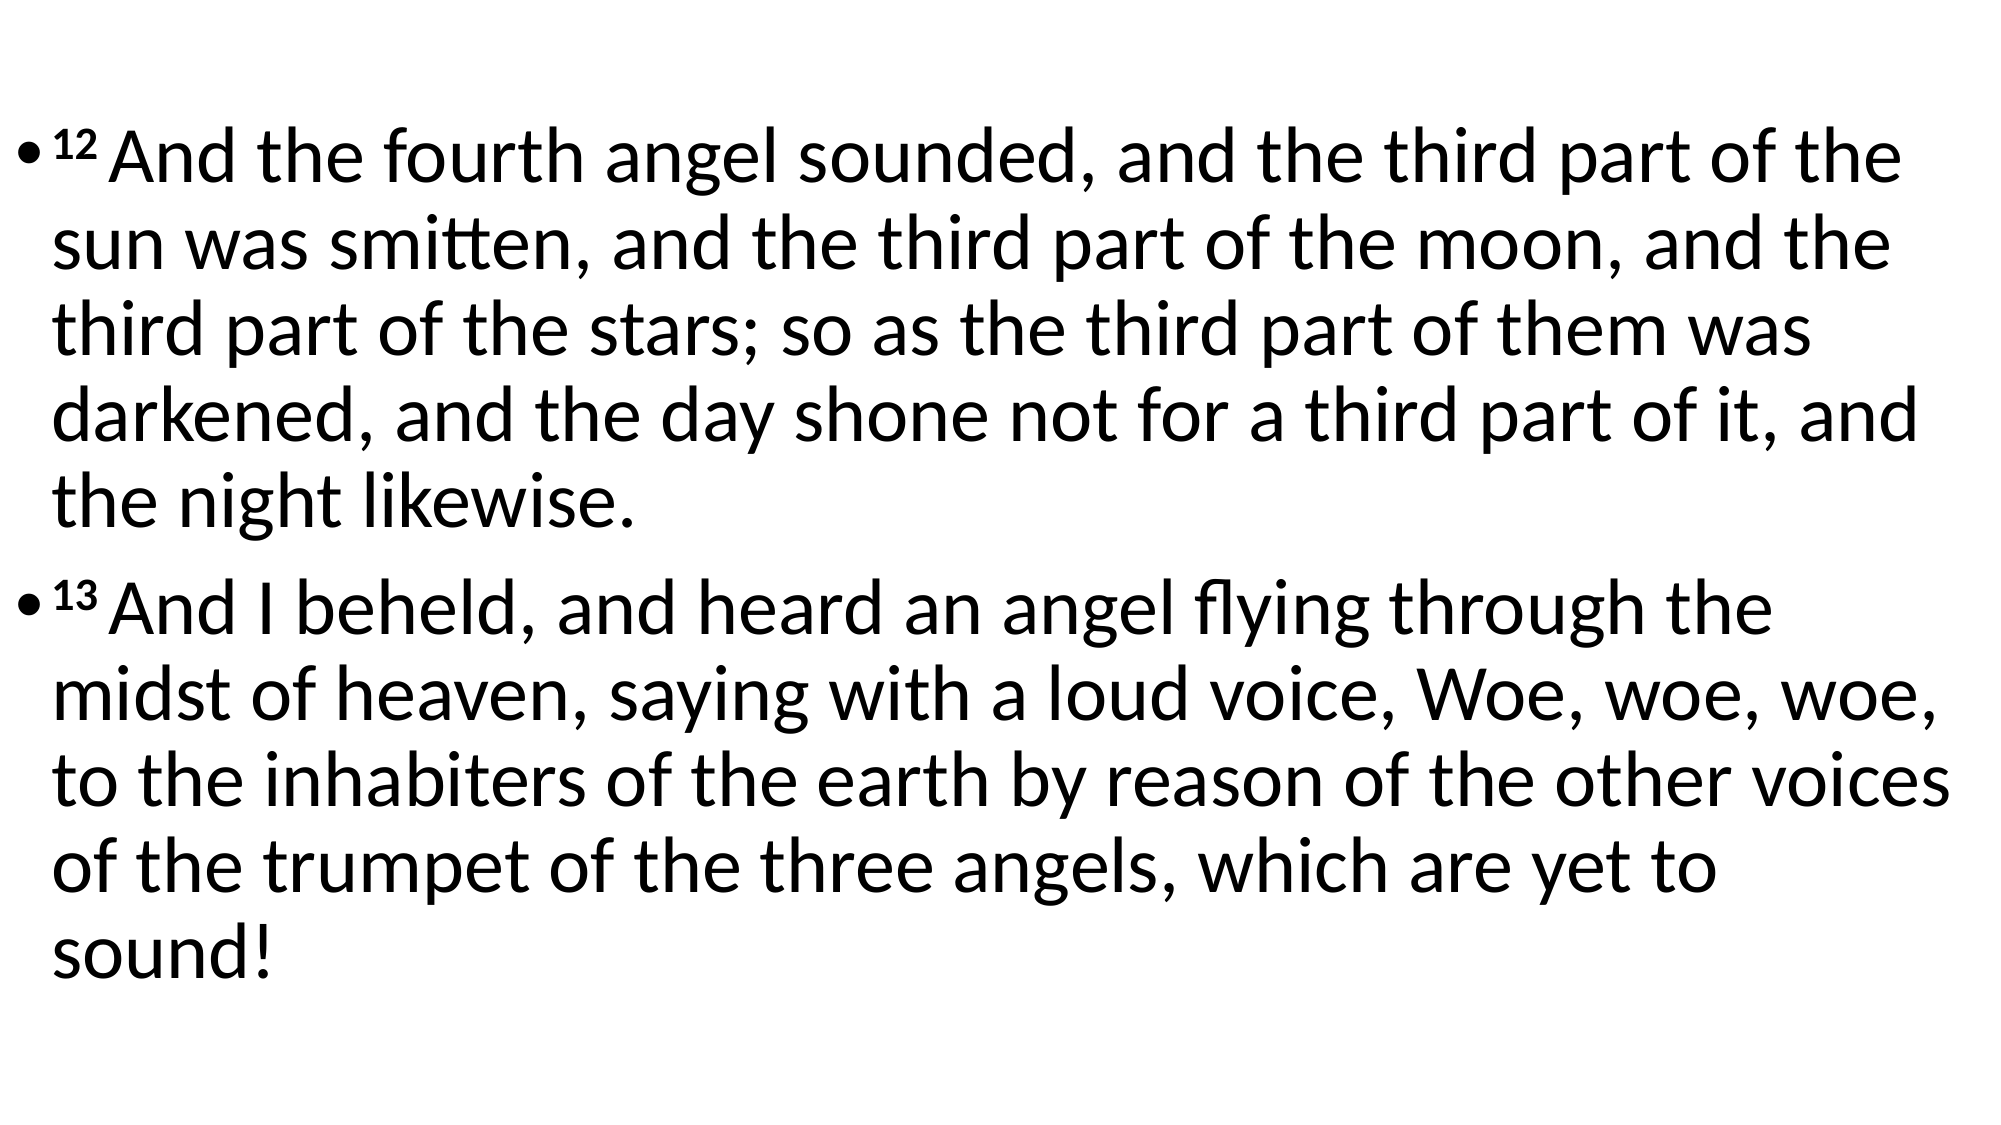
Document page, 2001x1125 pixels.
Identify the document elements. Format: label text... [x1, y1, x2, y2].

list 12 And the fourth angel sounded, and the third part of the sun was smitten, and the third part of the moon, and the third part of the stars; so as the third part of them was darkened, and the day shone not for a third part of it, and the night likewise. 13 And I beheld, and heard an angel flying through the midst of heaven, saying with a loud voice, Woe, woe, woe, to the inhabiters of the earth by reason of the other voices of the trumpet of the three angels, which are yet to sound! [0, 106, 1970, 1014]
